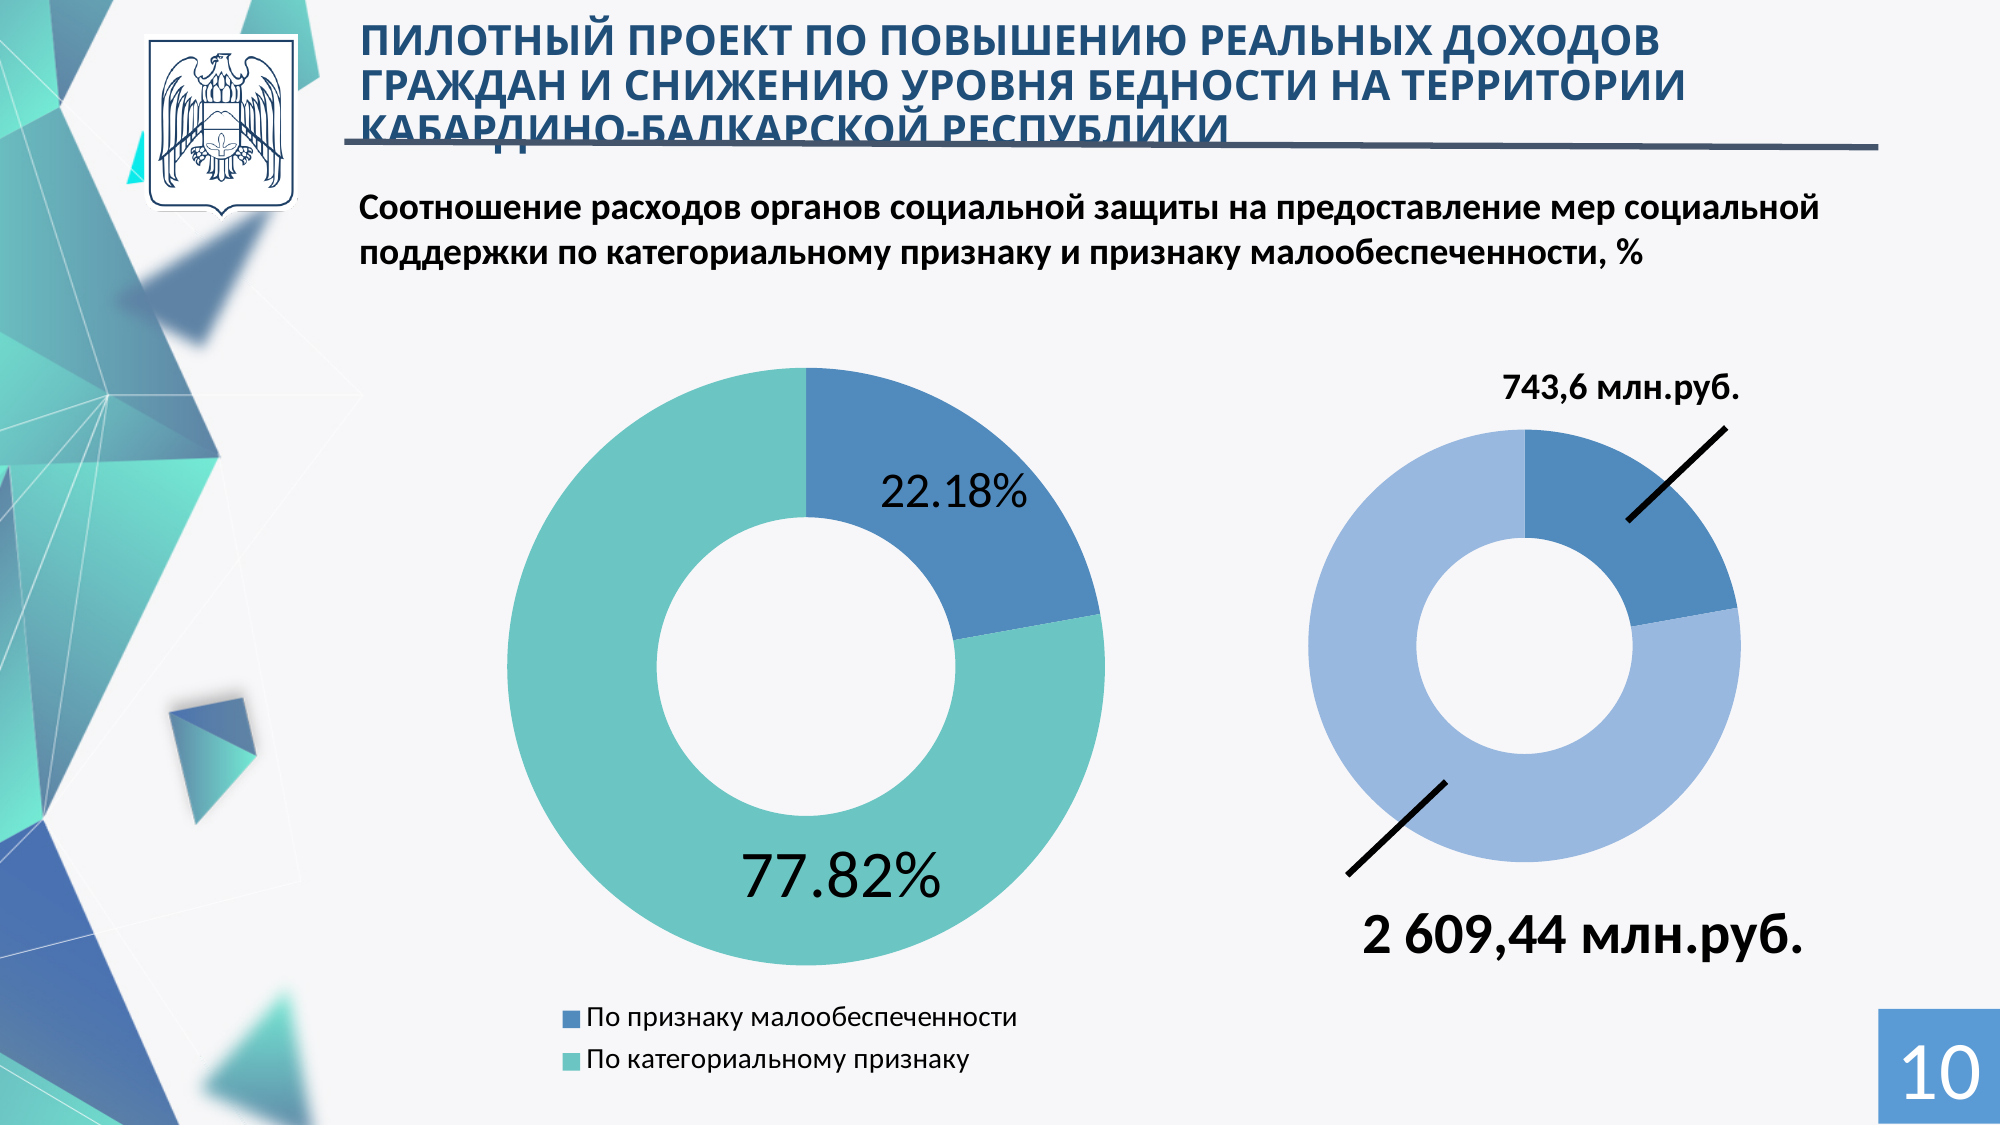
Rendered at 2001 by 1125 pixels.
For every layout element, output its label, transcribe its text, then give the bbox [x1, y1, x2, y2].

picture [0, 0, 2000, 1125]
text_box ПИЛОТНЫЙ ПРОЕКТ ПО ПОВЫШЕНИЮ РЕАЛЬНЫХ ДОХОДОВ ГРАЖДАН И СНИЖЕНИЮ УРОВНЯ БЕДНОСТИ НА ТЕРРИТОРИИ КАБАРДИНО-БАЛКАРСКОЙ РЕСПУБЛИКИ [344, 34, 1879, 140]
text_box 10 [1878, 1008, 2000, 1124]
text_box Соотношение расходов органов социальной защиты на предоставление мер социальной поддержки по категориальному признаку и признаку малообеспеченности, % [344, 174, 1879, 280]
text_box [344, 141, 1879, 148]
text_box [1347, 781, 1447, 876]
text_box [1627, 427, 1727, 522]
chart [344, 329, 1879, 1106]
